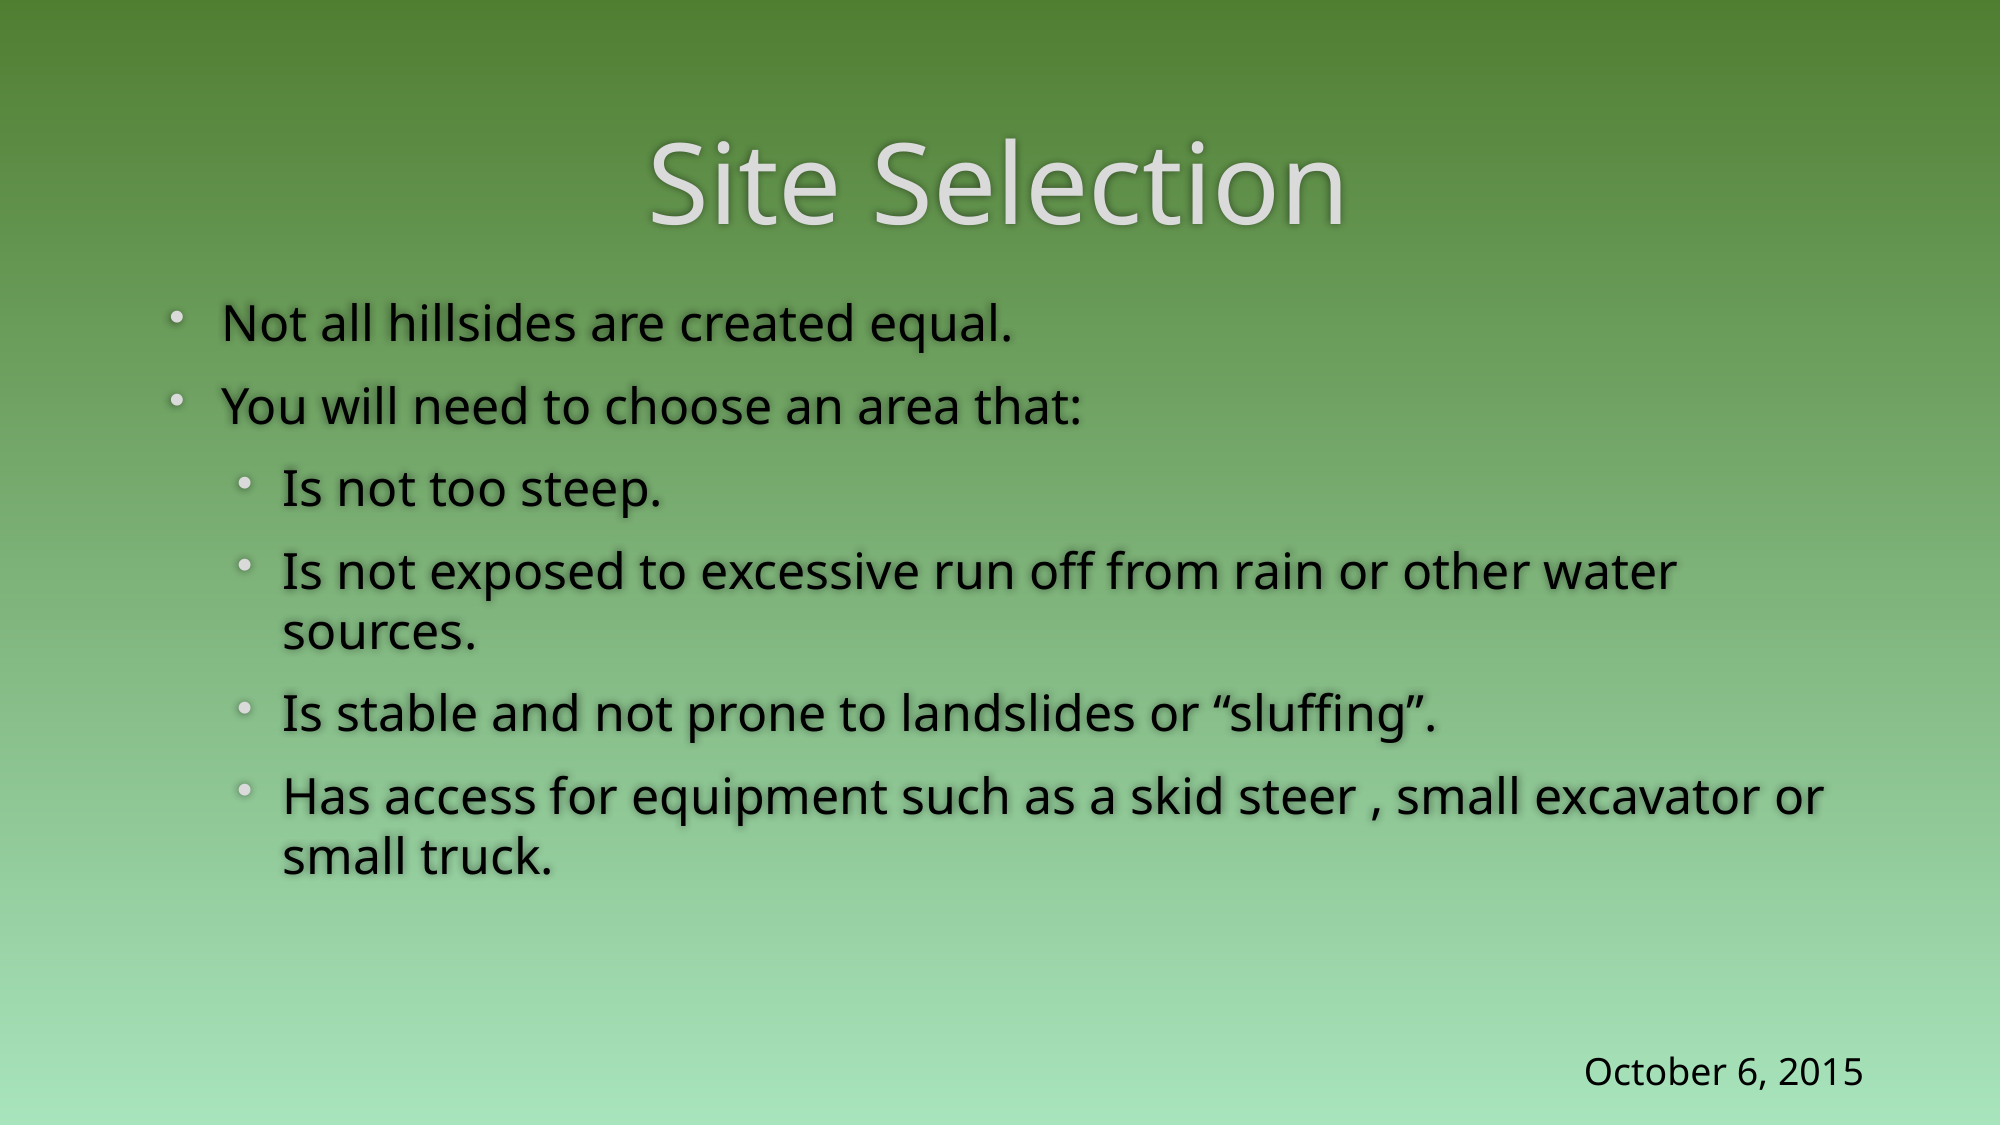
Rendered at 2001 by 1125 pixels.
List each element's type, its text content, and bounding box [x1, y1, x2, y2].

text_box October 6, 2015 [1569, 1040, 1939, 1101]
list Not all hillsides are created equal. You will need to choose an area that: Is not too steep. Is not exposed to excessive run off from rain or other water sources. Is stable and not prone to landslides or “sluffing”. Has access for equipment such as a skid steer , small excavator or small truck. [149, 284, 1849, 950]
title Site Selection [149, 99, 1849, 260]
